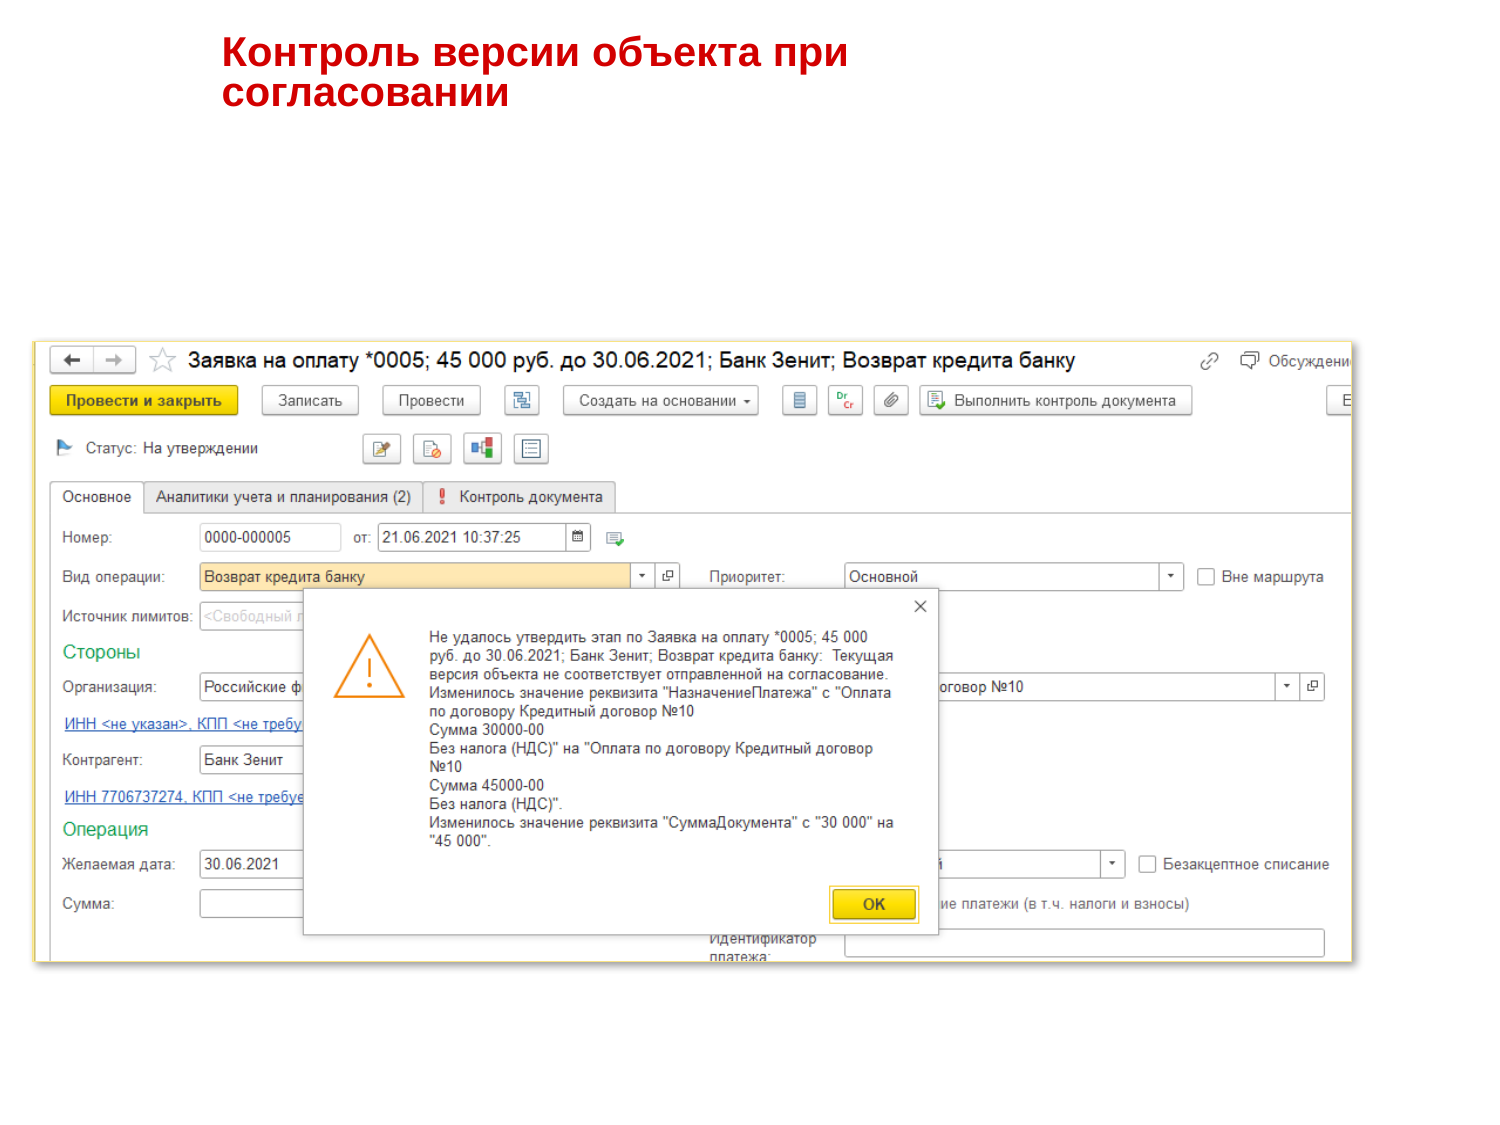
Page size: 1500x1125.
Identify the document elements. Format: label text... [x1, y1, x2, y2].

title Контроль версии объекта при согласовании [206, 19, 1102, 131]
picture [32, 340, 1352, 962]
